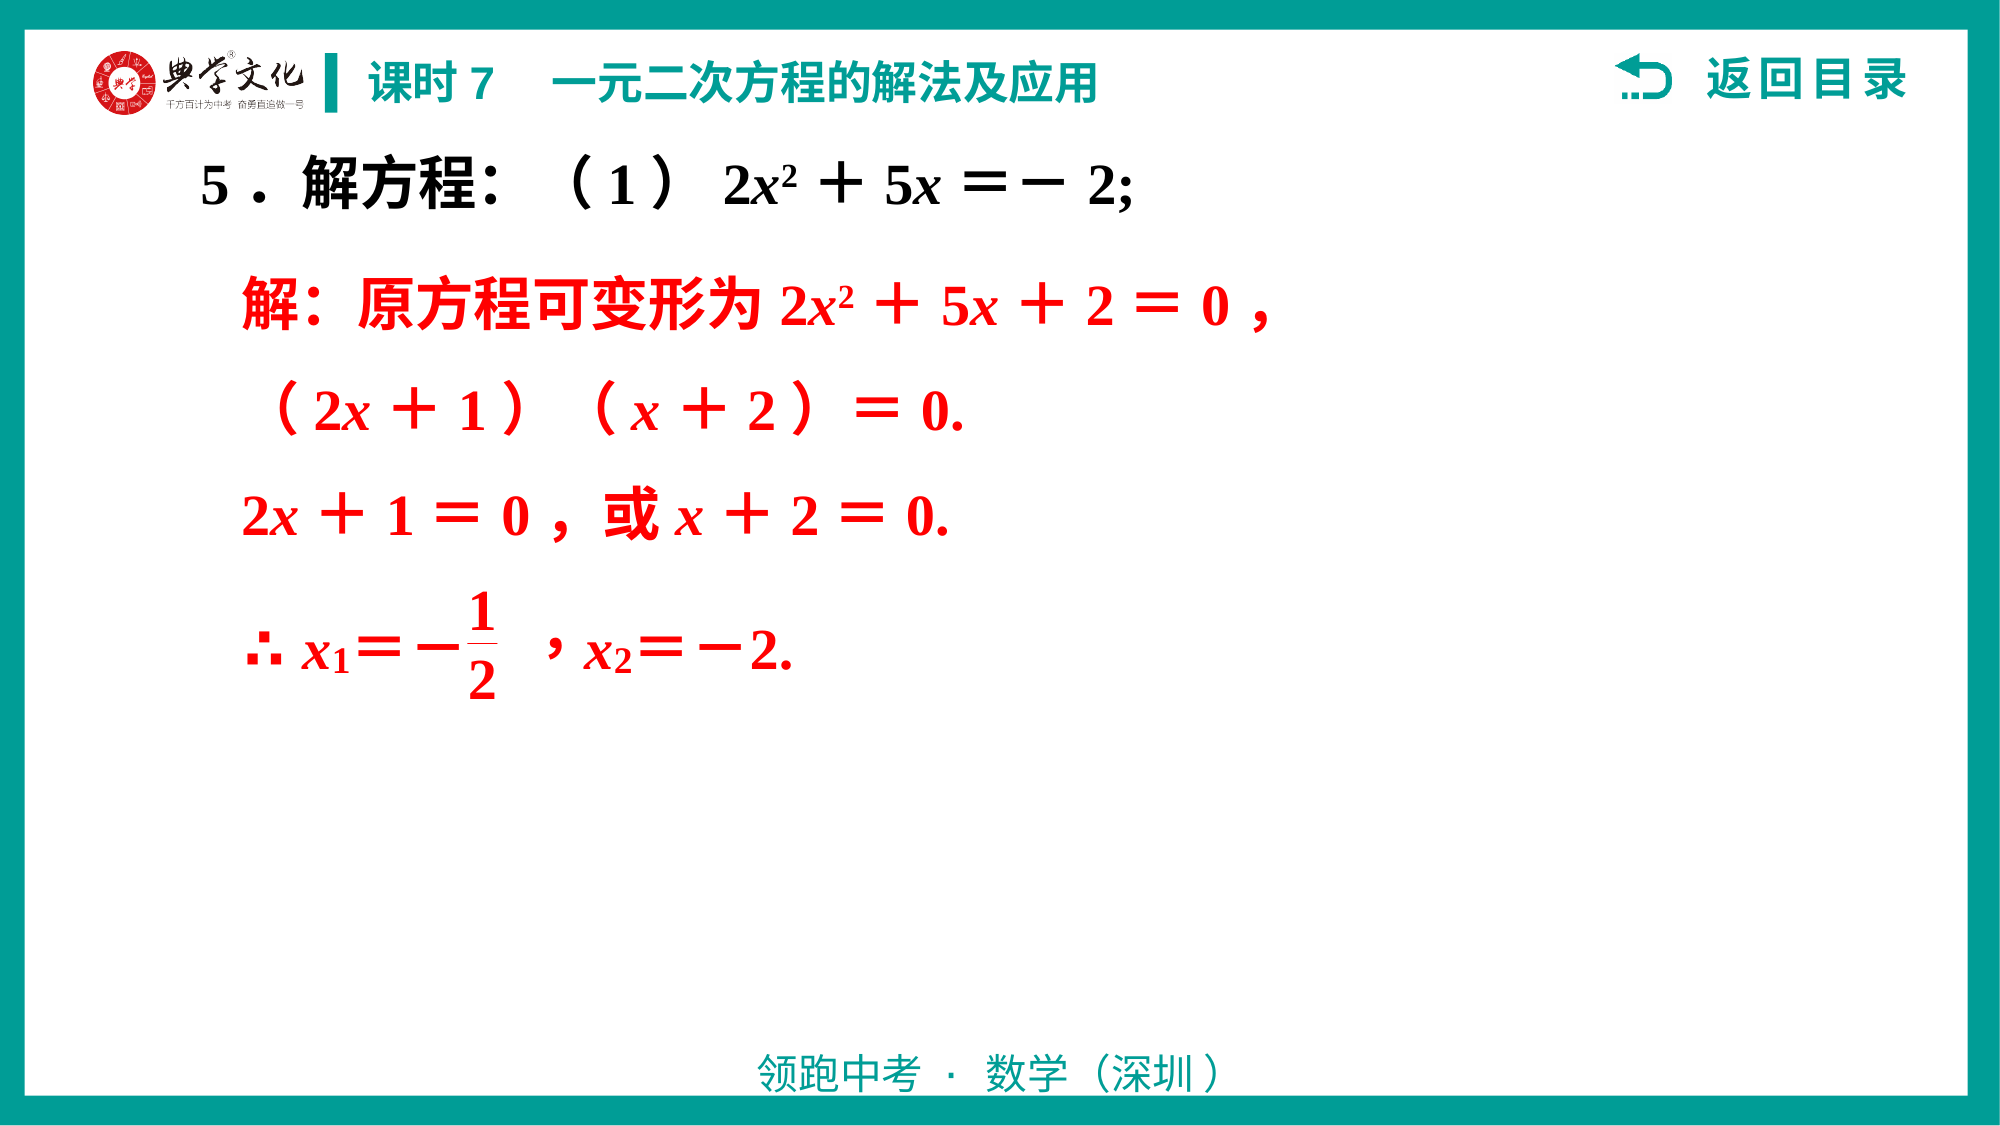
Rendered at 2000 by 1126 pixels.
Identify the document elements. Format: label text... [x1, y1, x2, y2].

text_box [127, 563, 1952, 770]
picture [93, 50, 304, 103]
list 5．解方程：（1）2x2＋5x＝－2; [67, 103, 1928, 226]
text_box 解：原方程可变形为2x2＋5x＋2＝0， （2x＋1）（x＋2）＝0. 2x＋1＝0，或x＋2＝0. [109, 225, 1969, 555]
picture [1614, 53, 1672, 103]
